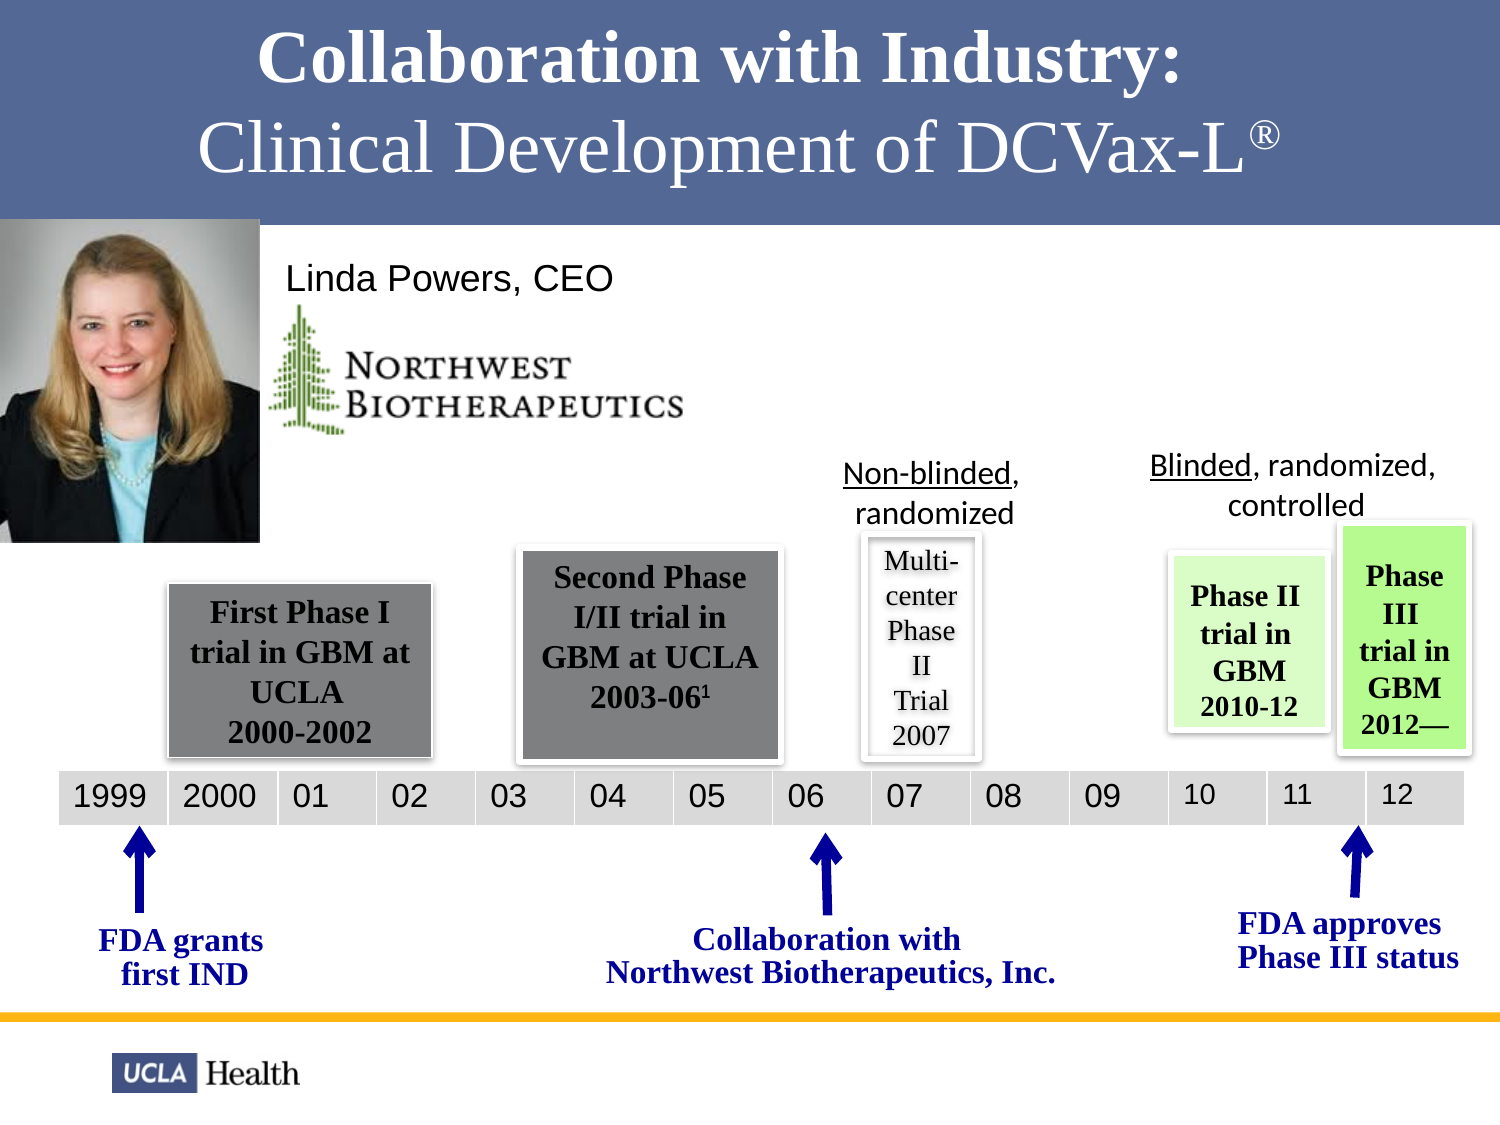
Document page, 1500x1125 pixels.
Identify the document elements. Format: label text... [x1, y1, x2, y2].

table_header 06 [773, 771, 871, 825]
table_header 03 [476, 771, 574, 825]
table_header 1999 [59, 771, 167, 825]
table_header 12 [1367, 771, 1464, 825]
title Collaboration with Industry: Clinical Development of DCVax-L® [0, 49, 1479, 188]
picture [112, 1053, 300, 1093]
table_header 10 [1169, 771, 1266, 825]
text_box Second Phase I/II trial in GBM at UCLA 2003-061 [516, 544, 784, 765]
text_box Collaboration with Northwest Biotherapeutics, Inc. [590, 915, 1072, 999]
table_header 02 [377, 771, 475, 825]
table_header 2000 [169, 771, 277, 825]
text_box Linda Powers, CEO [270, 246, 630, 302]
table_header 09 [1070, 771, 1168, 825]
text_box FDA grants first IND [83, 917, 287, 1000]
table_header 11 [1268, 771, 1365, 825]
text_box Non-blinded, randomized [699, 444, 1171, 539]
text_box Multi-center Phase II Trial 2007 [861, 539, 982, 762]
table_header 04 [575, 772, 673, 825]
table_header 07 [872, 771, 970, 825]
text_box First Phase I trial in GBM at UCLA 2000-2002 [167, 582, 433, 758]
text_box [1170, 522, 1470, 755]
text_box Blinded, randomized, controlled [1059, 436, 1500, 531]
text_box FDA approves Phase III status [1222, 900, 1475, 983]
table_header 05 [674, 772, 772, 825]
table_header 01 [279, 771, 376, 825]
table_header 08 [971, 771, 1069, 825]
picture [0, 219, 689, 544]
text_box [1354, 824, 1359, 898]
